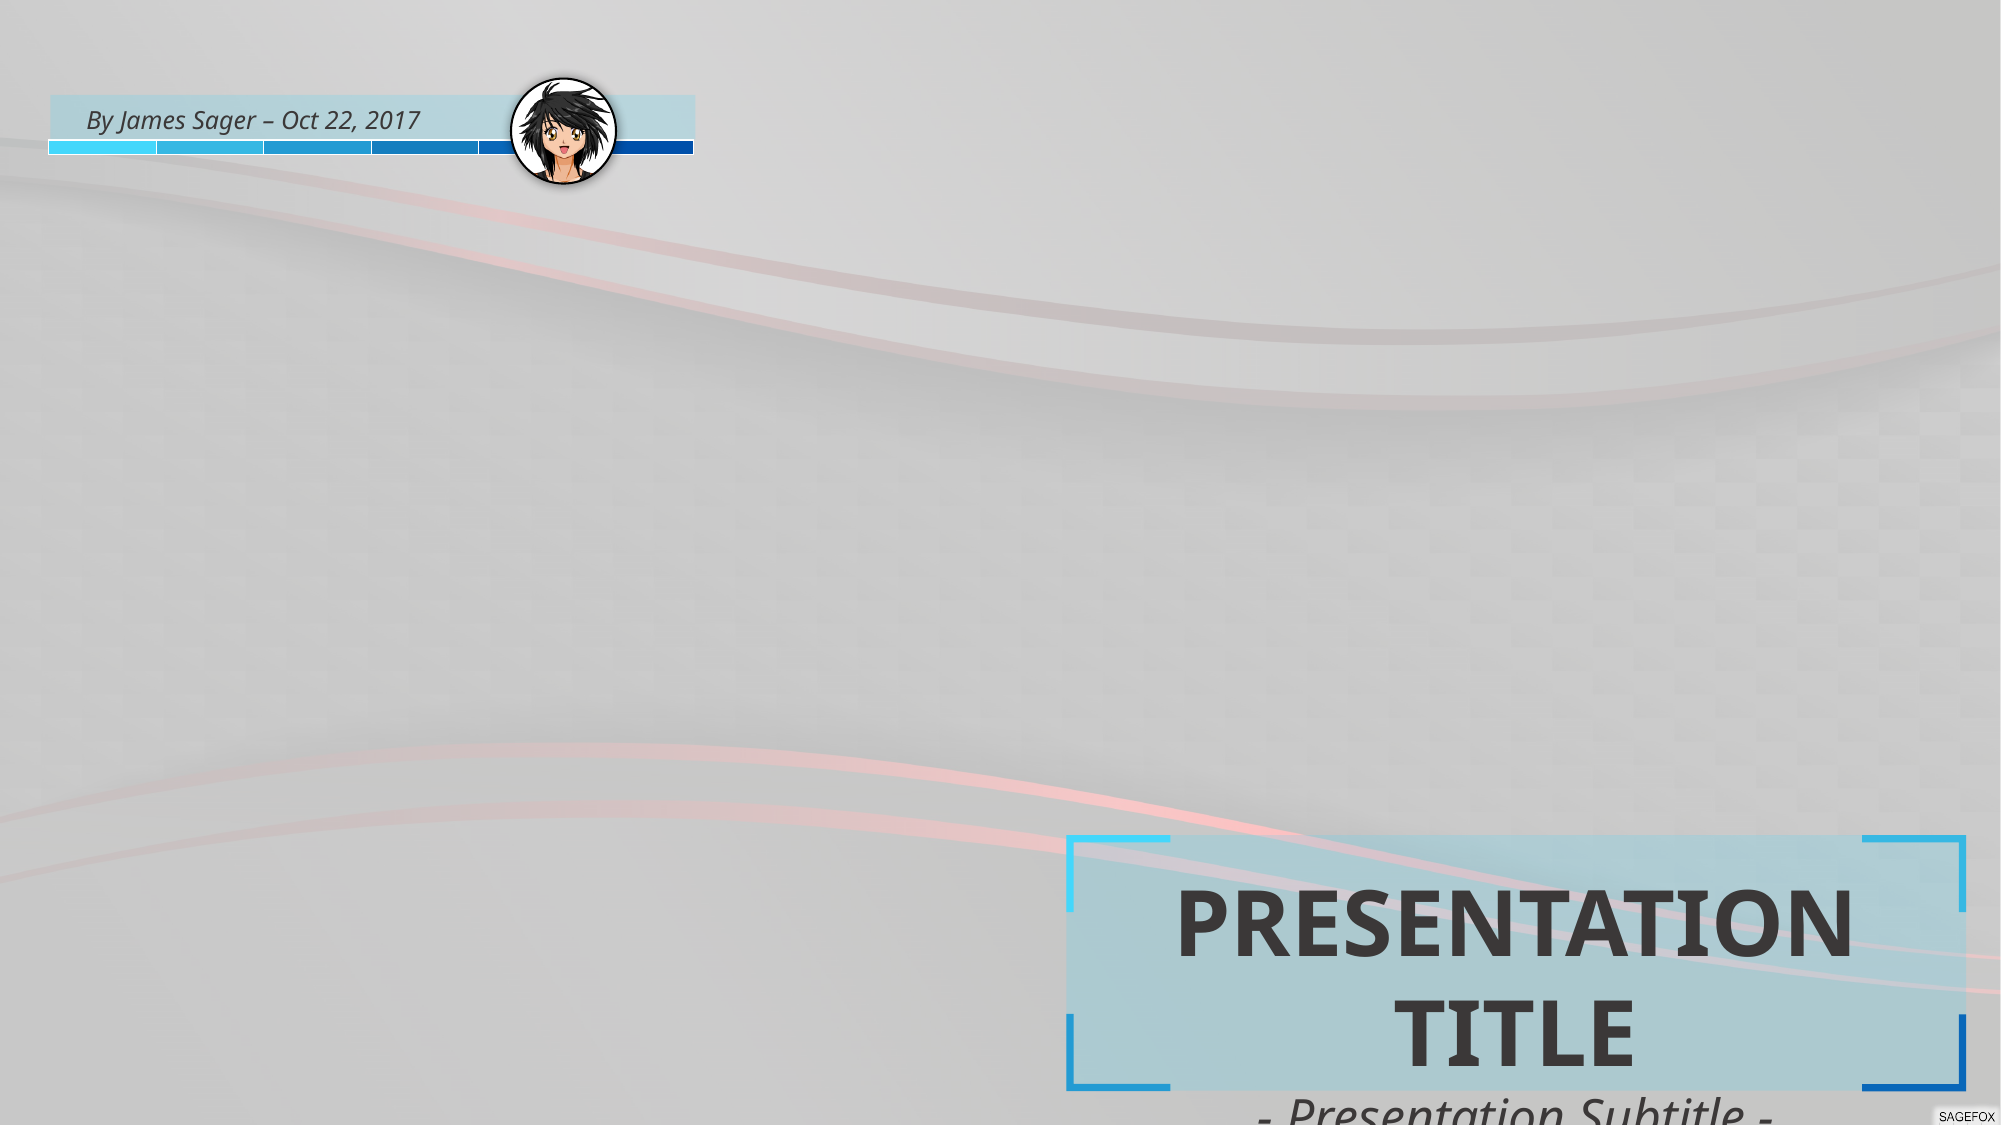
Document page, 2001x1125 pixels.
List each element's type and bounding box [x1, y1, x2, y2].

text_box [48, 78, 696, 184]
text_box [1066, 835, 1967, 1092]
picture [1936, 1111, 1997, 1125]
